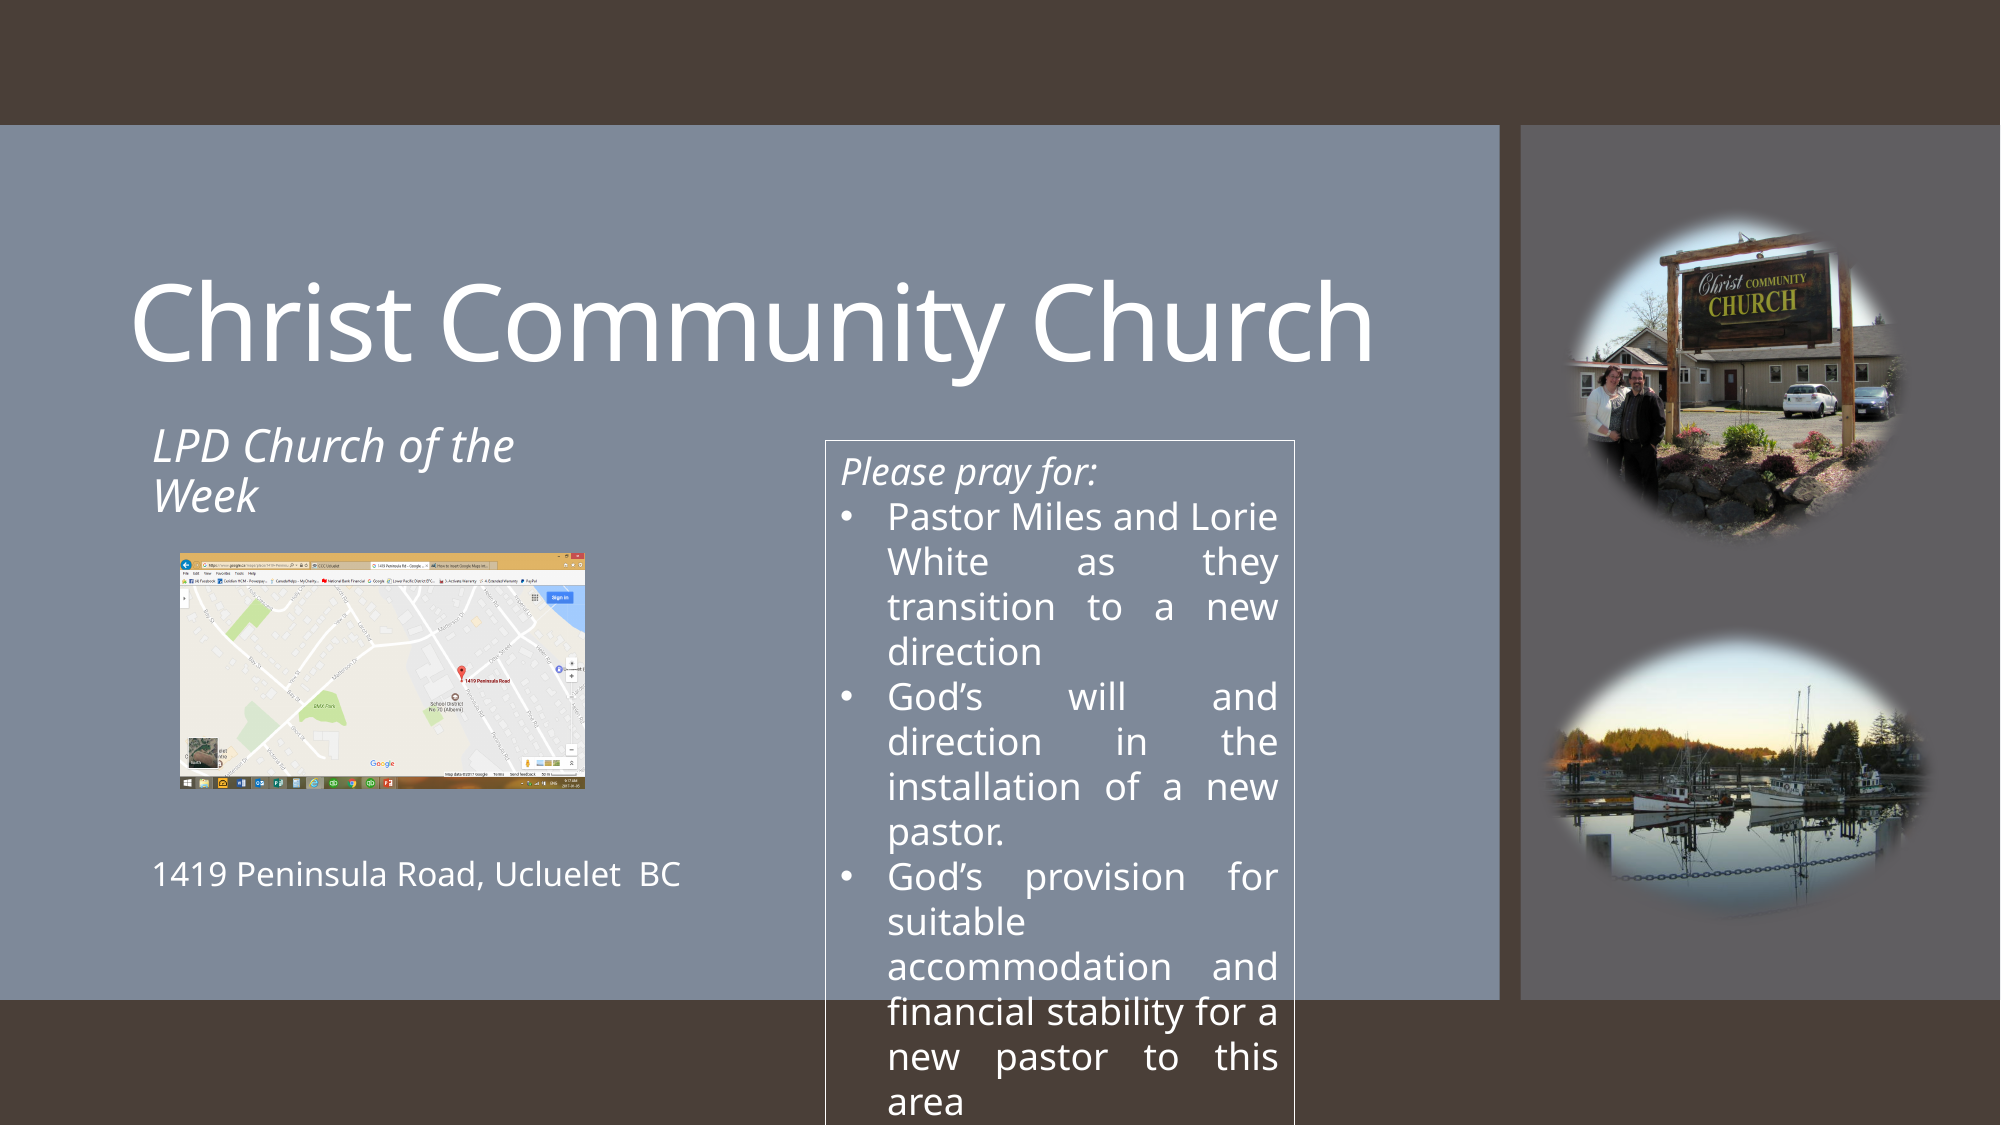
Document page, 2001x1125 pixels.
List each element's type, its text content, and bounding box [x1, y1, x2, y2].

text_box Please pray for: Pastor Miles and Lorie White as they transition to a new direction God’s will and direction in the installation of a new pastor. God’s provision for suitable accommodation and financial stability for a new pastor to this area [825, 440, 1295, 1125]
text_box 1419 Peninsula Road, Ucluelet BC [136, 846, 770, 901]
picture [180, 553, 586, 790]
picture [1534, 621, 1942, 928]
picture [1558, 204, 1915, 554]
subtitle LPD Church of the Week [136, 415, 629, 497]
title Christ Community Church [107, 232, 1401, 393]
